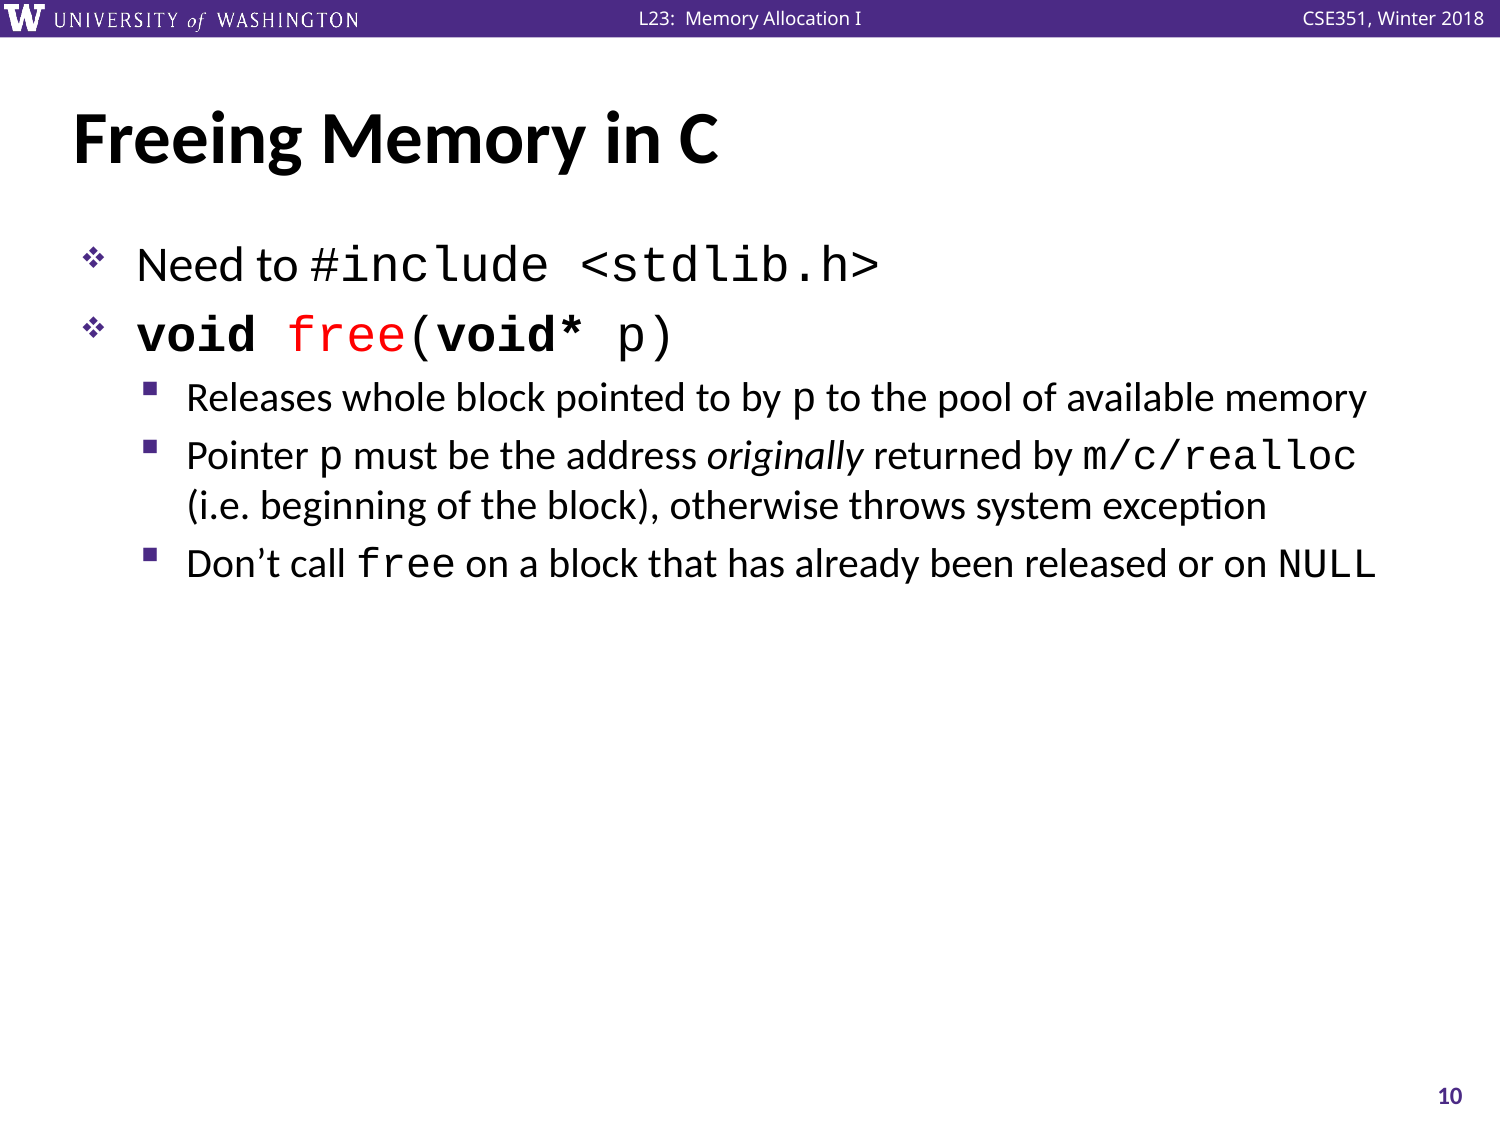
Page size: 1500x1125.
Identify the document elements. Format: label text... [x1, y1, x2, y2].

slide_number 10 [1400, 1065, 1500, 1125]
title Freeing Memory in C [58, 71, 1438, 197]
picture [4, 4, 358, 32]
list Need to #include <stdlib.h> void free(void* p) Releases whole block pointed to by p to the pool of available memory Pointer p must be the address originally returned by m/c/realloc (i.e. beginning of the block), otherwise throws system exception Don’t call free on a block that has already been released or on NULL [64, 223, 1438, 1040]
